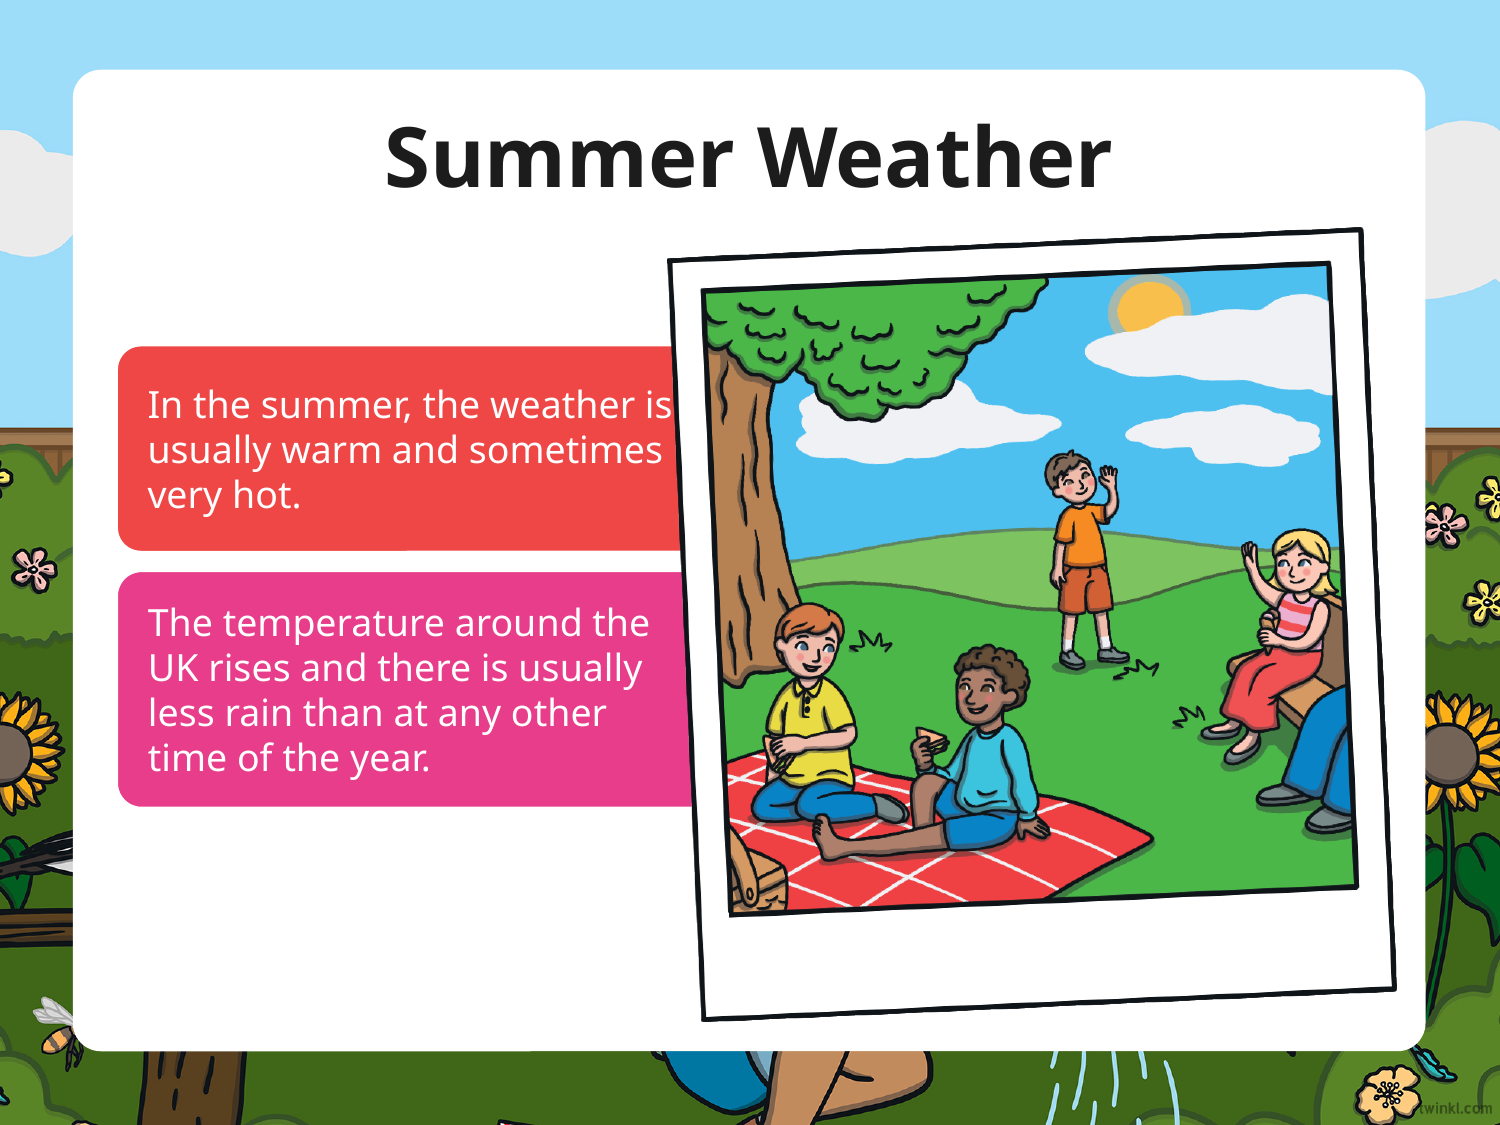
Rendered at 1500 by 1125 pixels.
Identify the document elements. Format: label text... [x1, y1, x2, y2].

picture [0, 0, 1500, 1125]
text_box The temperature around the UK rises and there is usually less rain than at any other time of the year. [115, 570, 683, 809]
title Summer Weather [73, 76, 1426, 244]
text_box In the summer, the weather is usually warm and sometimes very hot. [115, 344, 680, 553]
